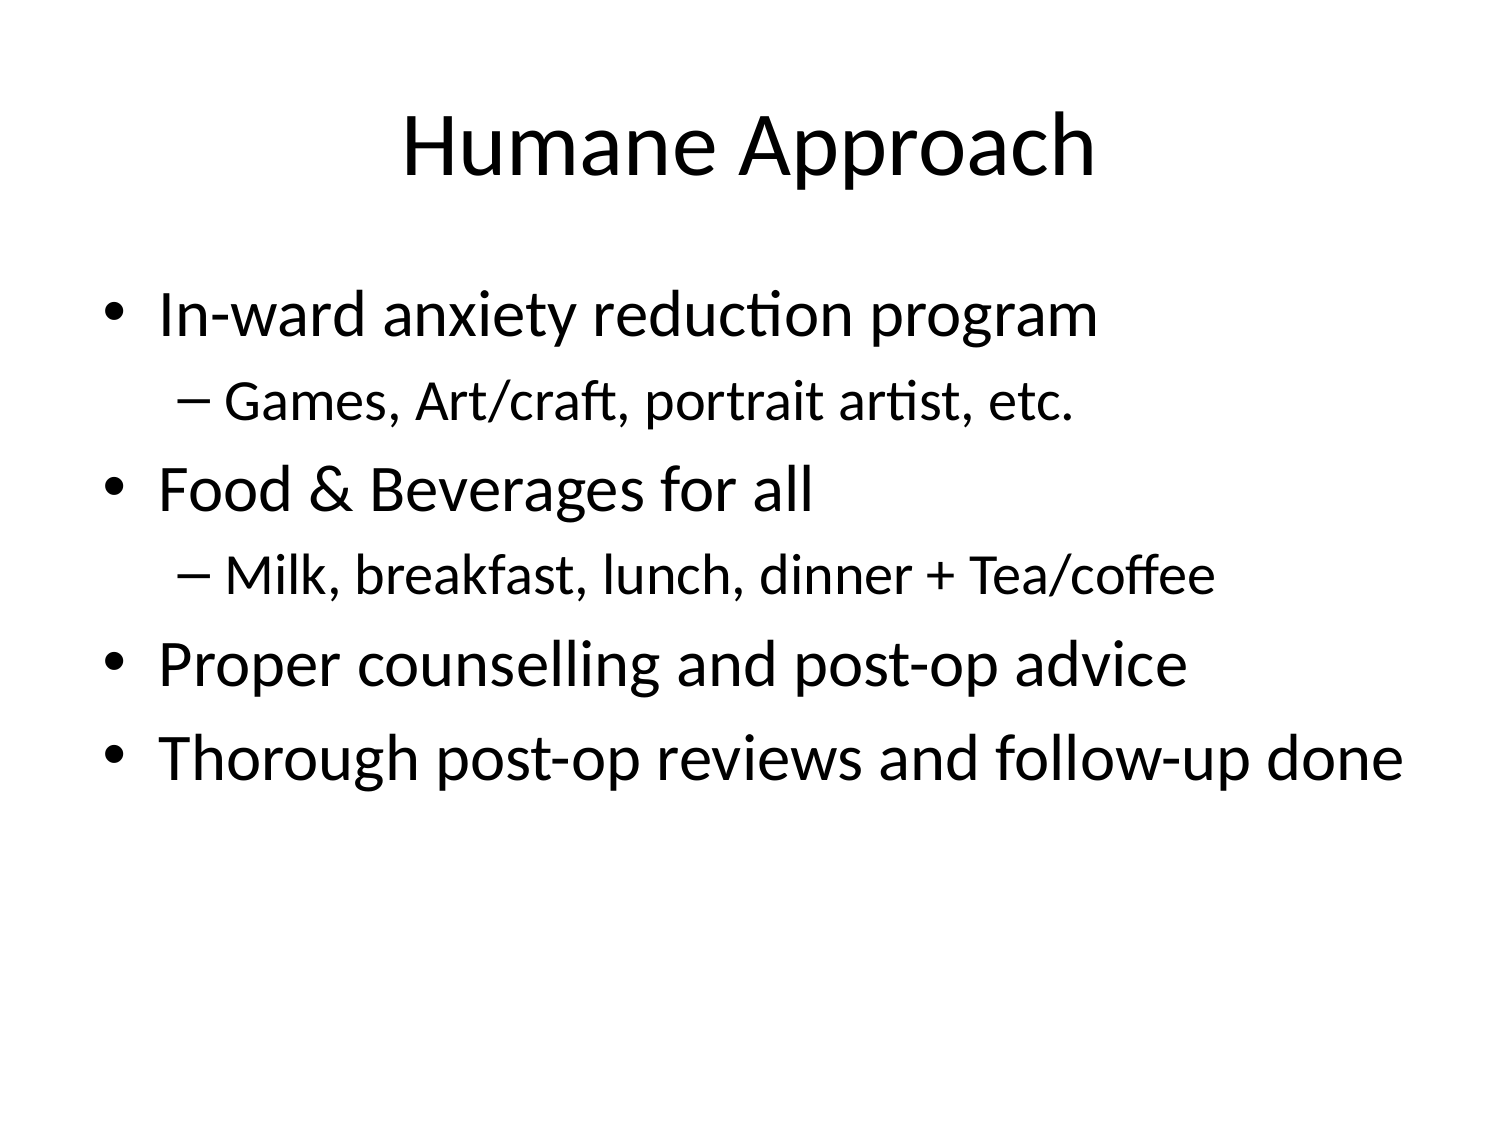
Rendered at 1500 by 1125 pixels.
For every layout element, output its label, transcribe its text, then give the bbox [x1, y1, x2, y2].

title Humane Approach [75, 45, 1425, 233]
list In-ward anxiety reduction program Games, Art/craft, portrait artist, etc. Food & Beverages for all Milk, breakfast, lunch, dinner + Tea/coffee Proper counselling and post-op advice Thorough post-op reviews and follow-up done [87, 262, 1438, 1005]
